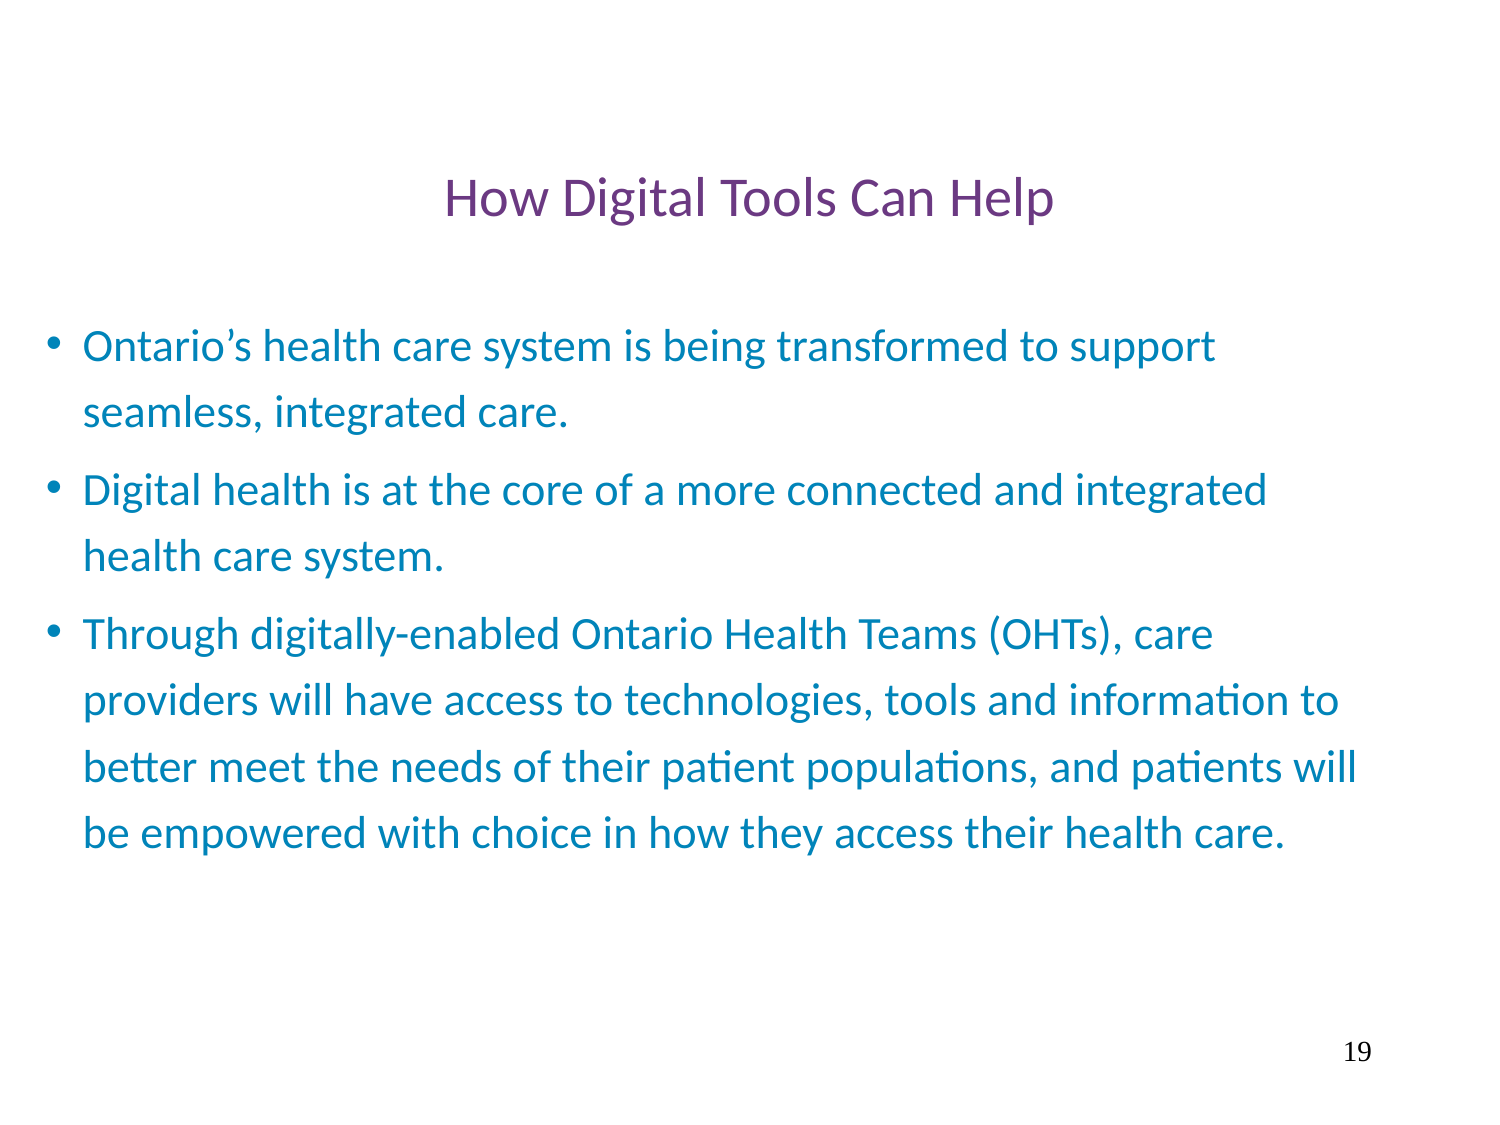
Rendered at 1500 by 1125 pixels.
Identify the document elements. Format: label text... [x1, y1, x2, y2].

title How Digital Tools Can Help [112, 99, 1388, 288]
slide_number 19 [1074, 1025, 1388, 1100]
text_box Ontario’s health care system is being transformed to support seamless, integrated care. Digital health is at the core of a more connected and integrated health care system. Through digitally-enabled Ontario Health Teams (OHTs), care providers will have access to technologies, tools and information to better meet the needs of their patient populations, and patients will be empowered with choice in how they access their health care. [31, 296, 1397, 900]
